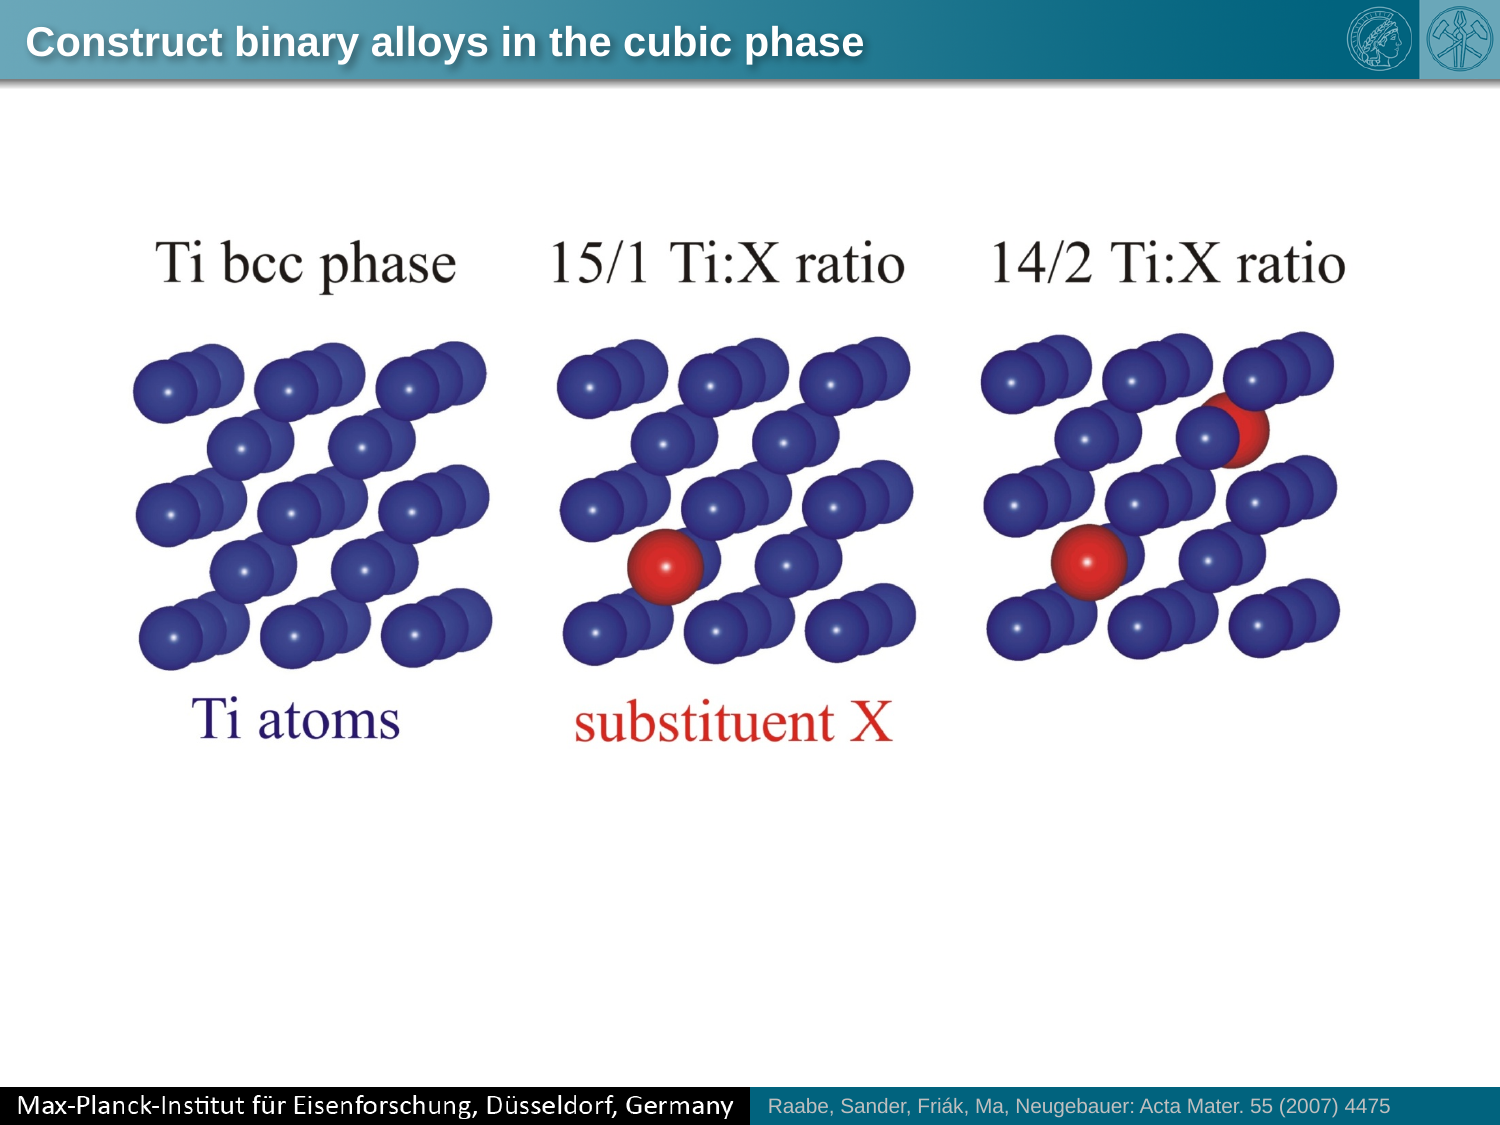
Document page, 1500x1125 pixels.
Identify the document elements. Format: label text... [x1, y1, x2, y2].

title Construct binary alloys in the cubic phase [10, 0, 1436, 86]
picture [0, 0, 1500, 1125]
text_box Raabe, Sander, Friák, Ma, Neugebauer: Acta Mater. 55 (2007) 4475 [753, 1085, 1439, 1125]
